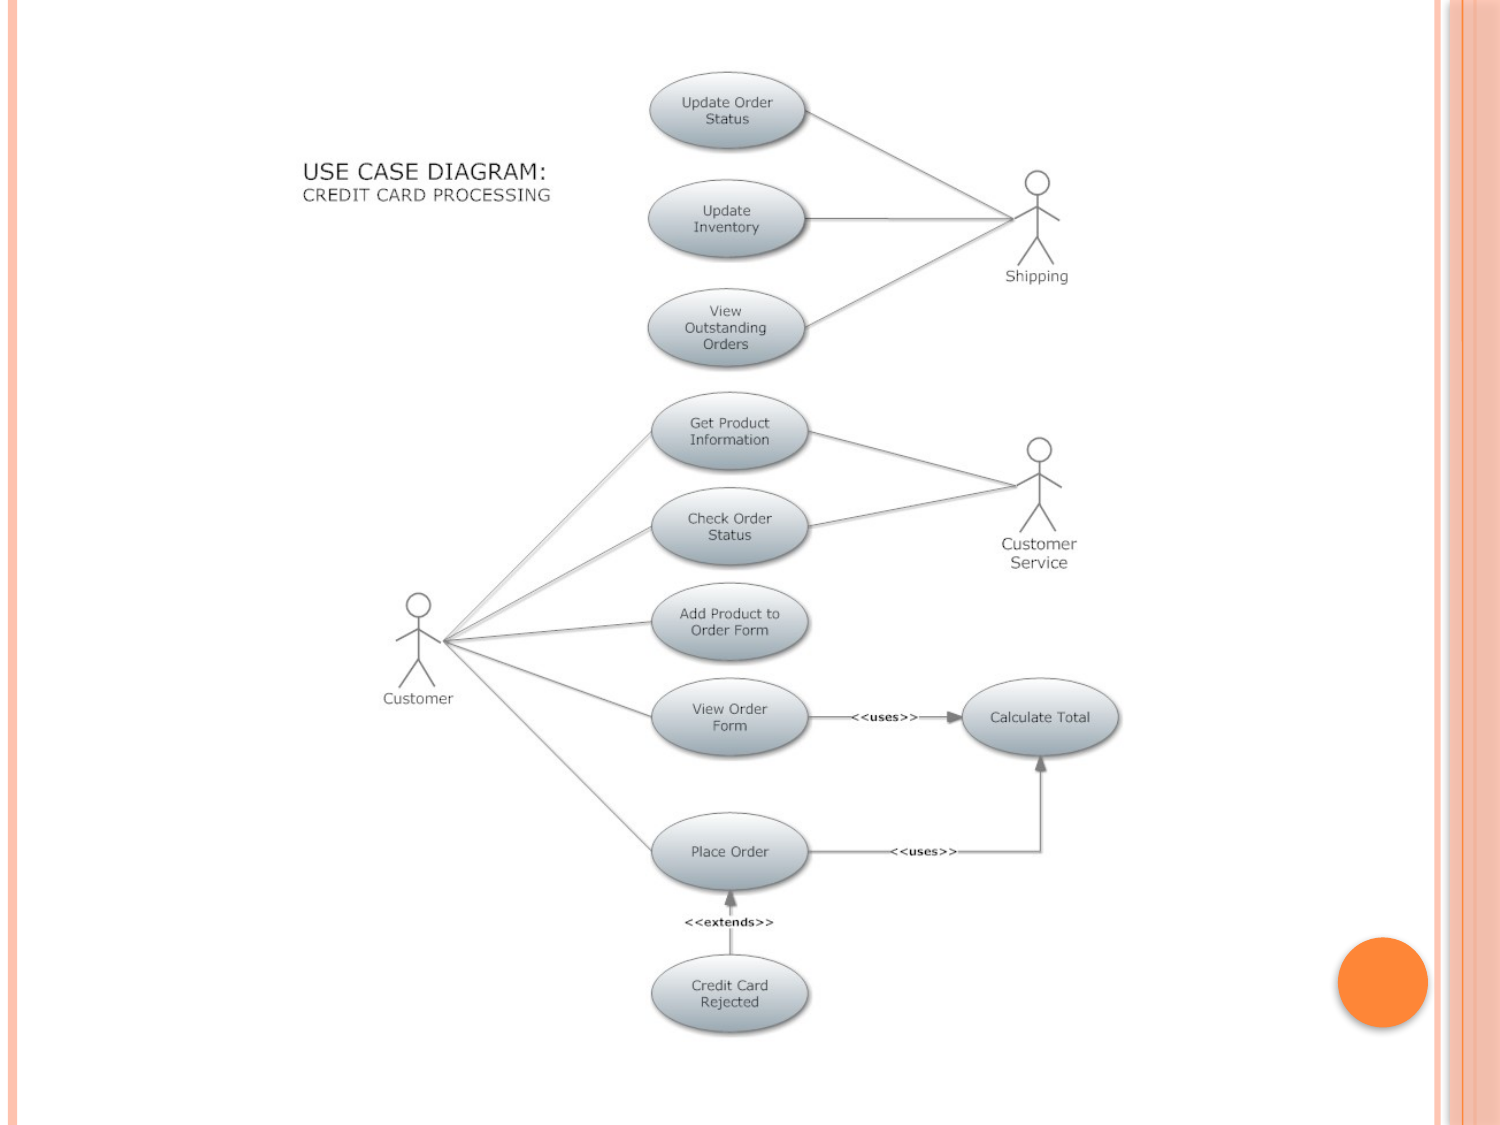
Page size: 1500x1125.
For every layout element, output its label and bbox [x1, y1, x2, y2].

picture [295, 65, 1141, 1042]
